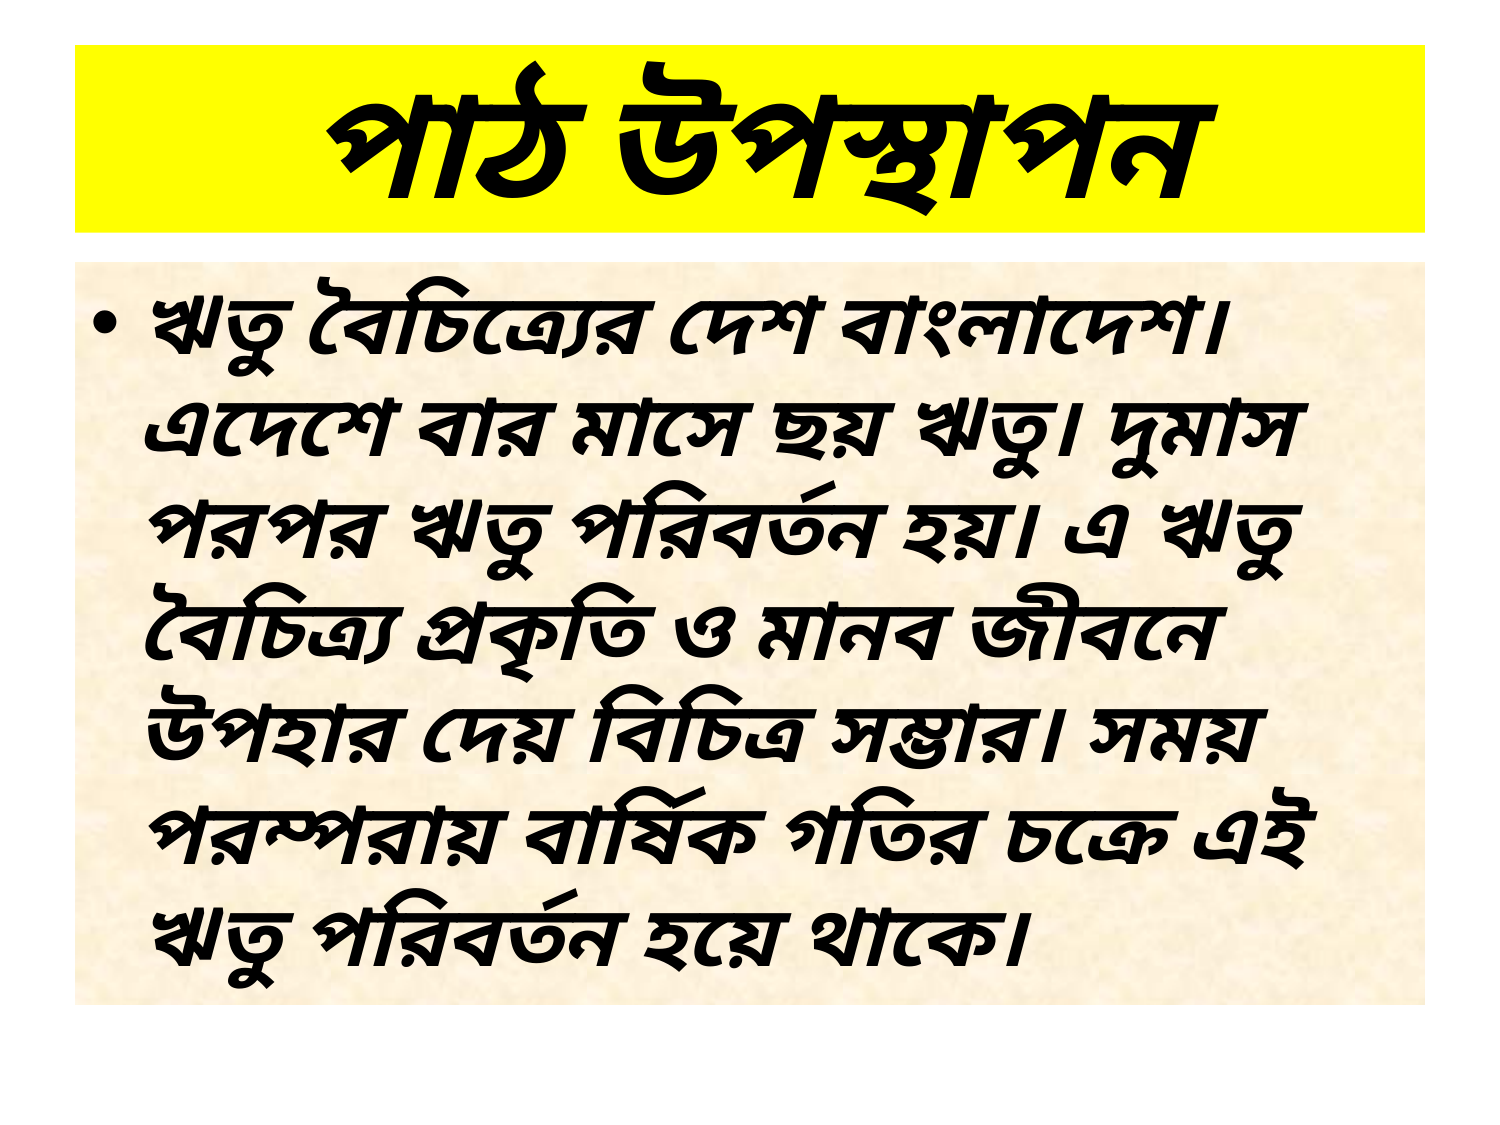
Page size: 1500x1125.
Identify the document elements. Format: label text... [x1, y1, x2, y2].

title পাঠ উপস্থাপন [75, 45, 1425, 233]
list ঋতু বৈচিত্র্যের দেশ বাংলাদেশ।এদেশে বার মাসে ছয় ঋতু। দুমাস পরপর ঋতু পরিবর্তন হয়। এ ঋতু বৈচিত্র্য প্রকৃতি ও মানব জীবনে উপহার দেয় বিচিত্র সম্ভার। সময় পরম্পরায় বার্ষিক গতির চক্রে এই ঋতু পরিবর্তন হয়ে থাকে। [75, 262, 1425, 1005]
